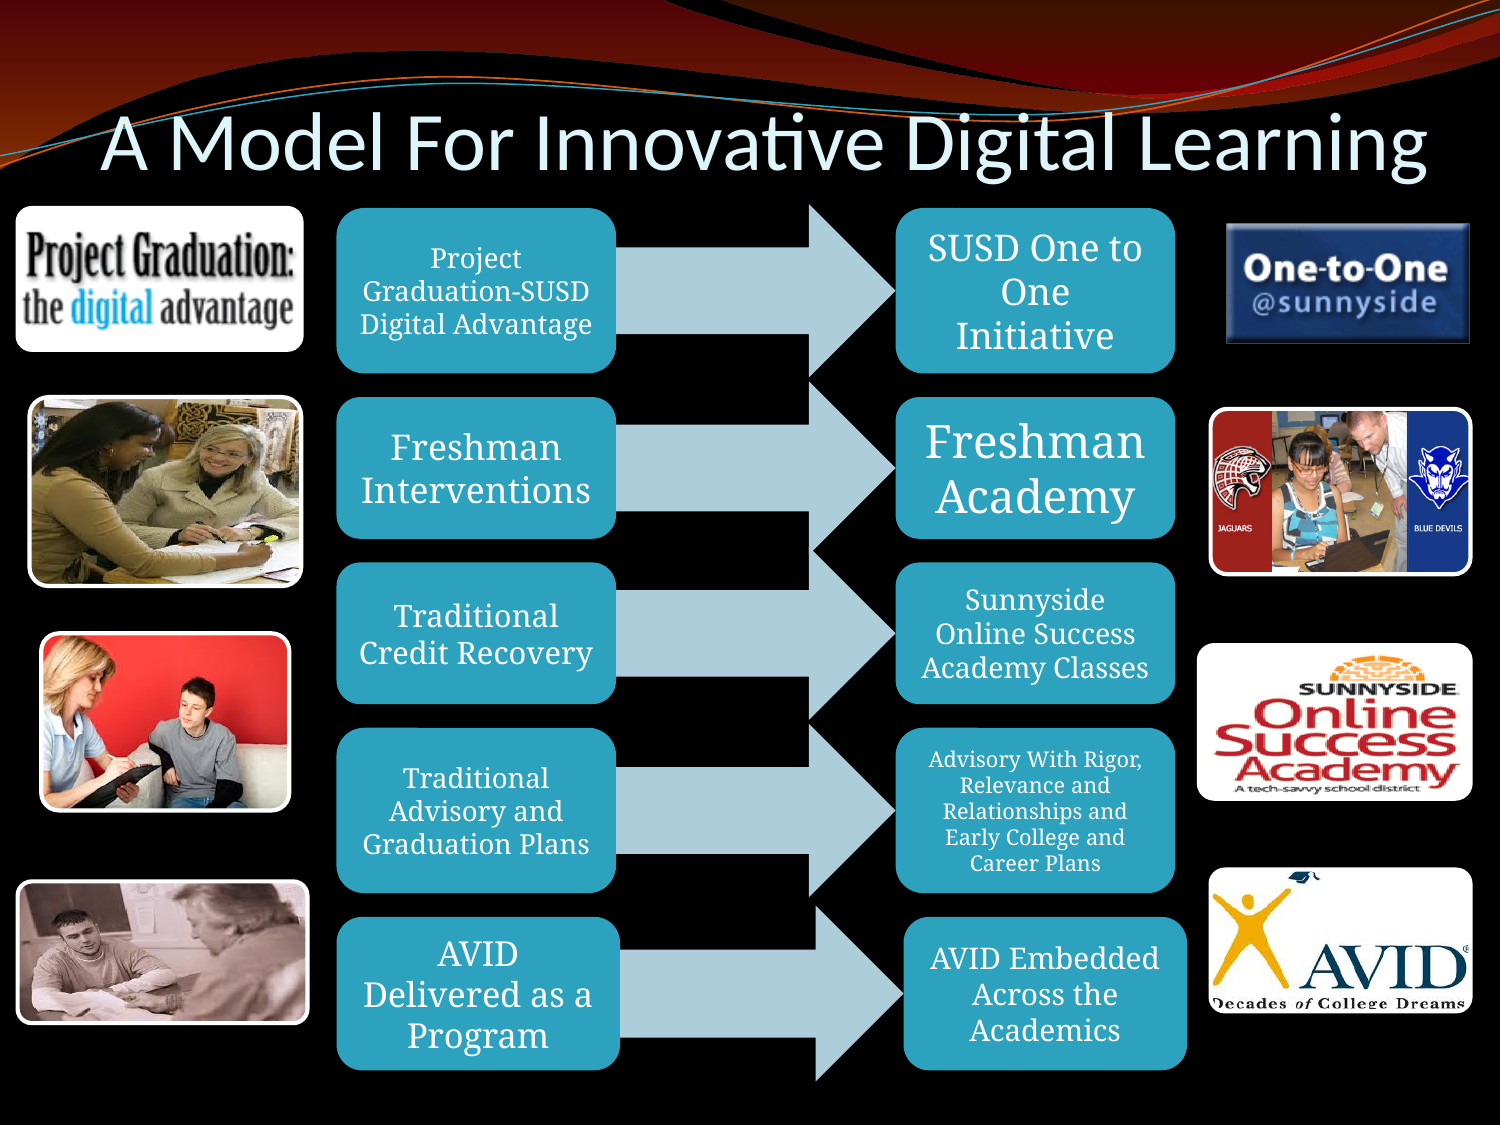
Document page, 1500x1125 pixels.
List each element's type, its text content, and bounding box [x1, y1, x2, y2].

text_box [1196, 643, 1473, 801]
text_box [336, 396, 1176, 540]
text_box [1208, 406, 1473, 577]
text_box [1208, 867, 1473, 1014]
title A Model For Innovative Digital Learning [100, 0, 1463, 188]
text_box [336, 562, 1176, 705]
text_box [27, 394, 304, 589]
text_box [336, 727, 1176, 894]
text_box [336, 916, 1188, 1071]
text_box [15, 879, 310, 1026]
picture [1222, 219, 1473, 347]
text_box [336, 207, 1176, 374]
text_box [15, 205, 304, 352]
text_box [39, 631, 292, 813]
